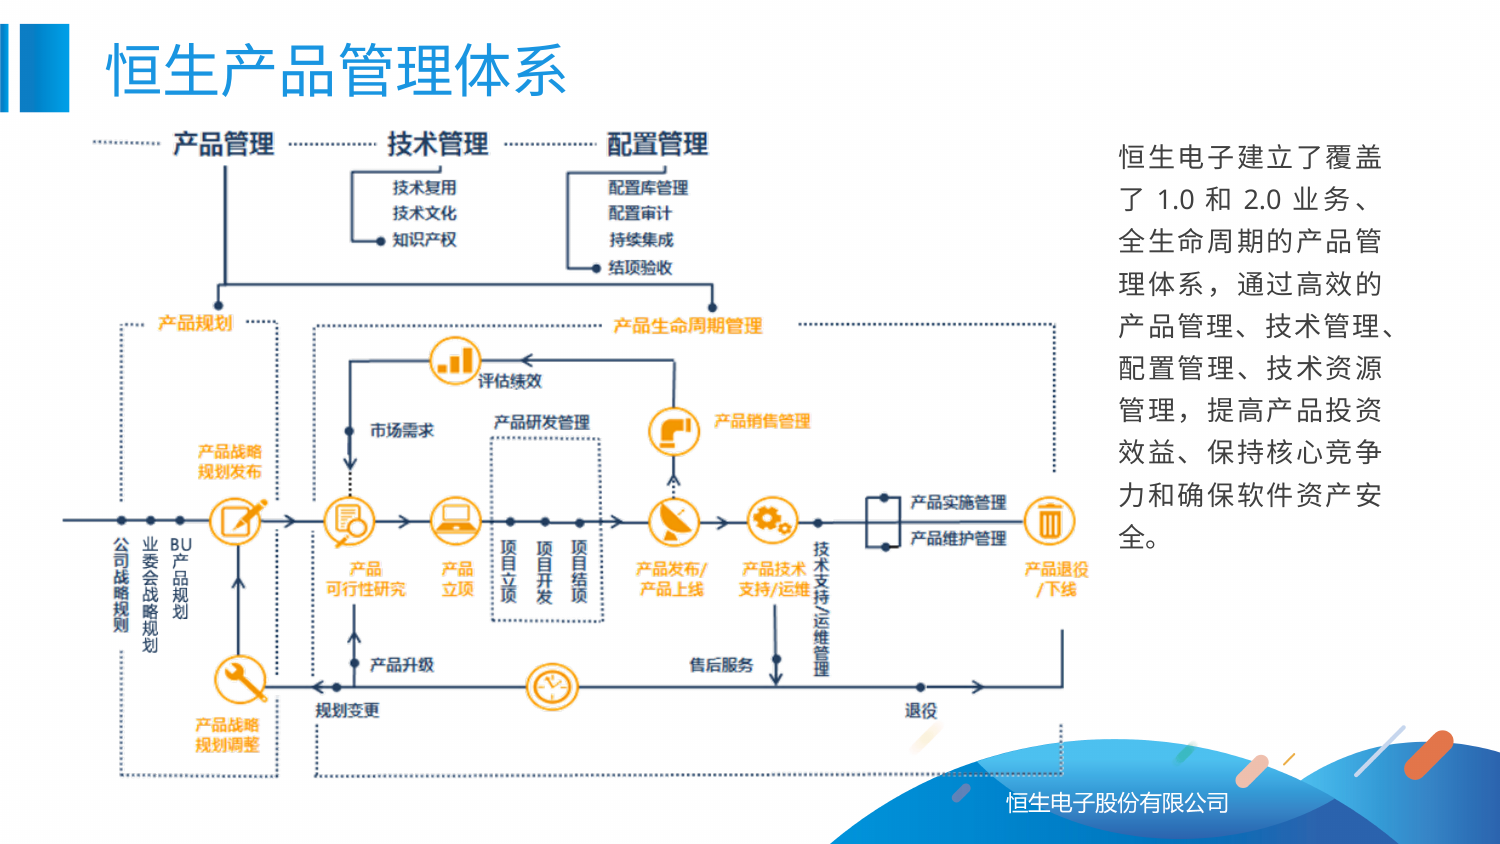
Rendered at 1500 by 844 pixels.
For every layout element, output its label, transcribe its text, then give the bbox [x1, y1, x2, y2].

text_box 恒生产品管理体系 [89, 26, 639, 112]
text_box 恒生电子建立了覆盖了1.0和2.0业务、全生命周期的产品管理体系，通过高效的产品管理、技术管理、配置管理、技术资源管理，提高产品投资效益、保持核心竞争力和确保软件资产安全。 [1104, 123, 1397, 561]
picture [953, 784, 970, 802]
picture [0, 0, 1500, 844]
